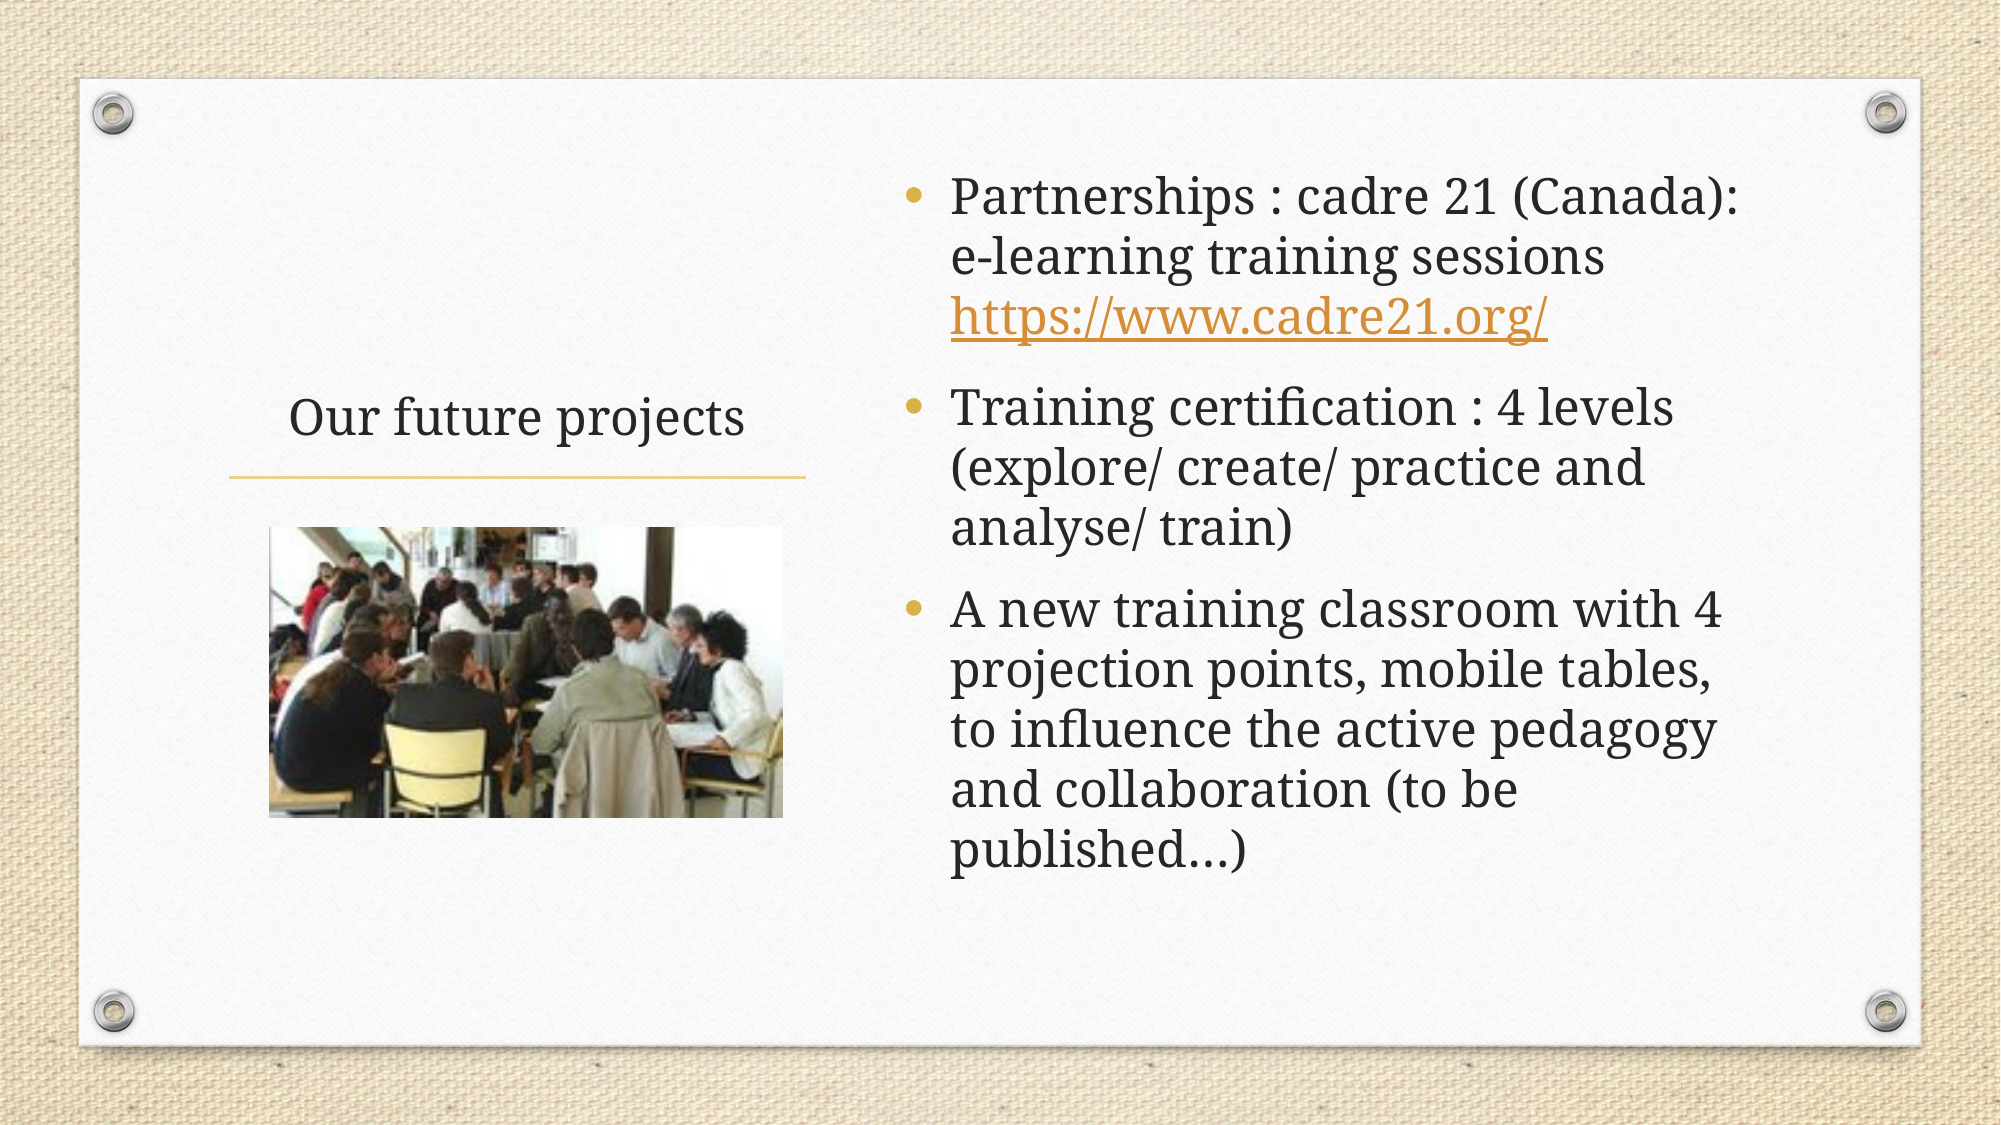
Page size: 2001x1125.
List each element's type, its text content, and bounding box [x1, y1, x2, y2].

title Our future projects [212, 227, 823, 453]
picture [0, 0, 2001, 1125]
list Partnerships : cadre 21 (Canada): e-learning training sessions https://www.cadre21.org/ Training certification : 4 levels (explore/ create/ practice and analyse/ train) A new training classroom with 4 projection points, mobile tables, to influence the active pedagogy and collaboration (to be published…) [888, 161, 1787, 964]
